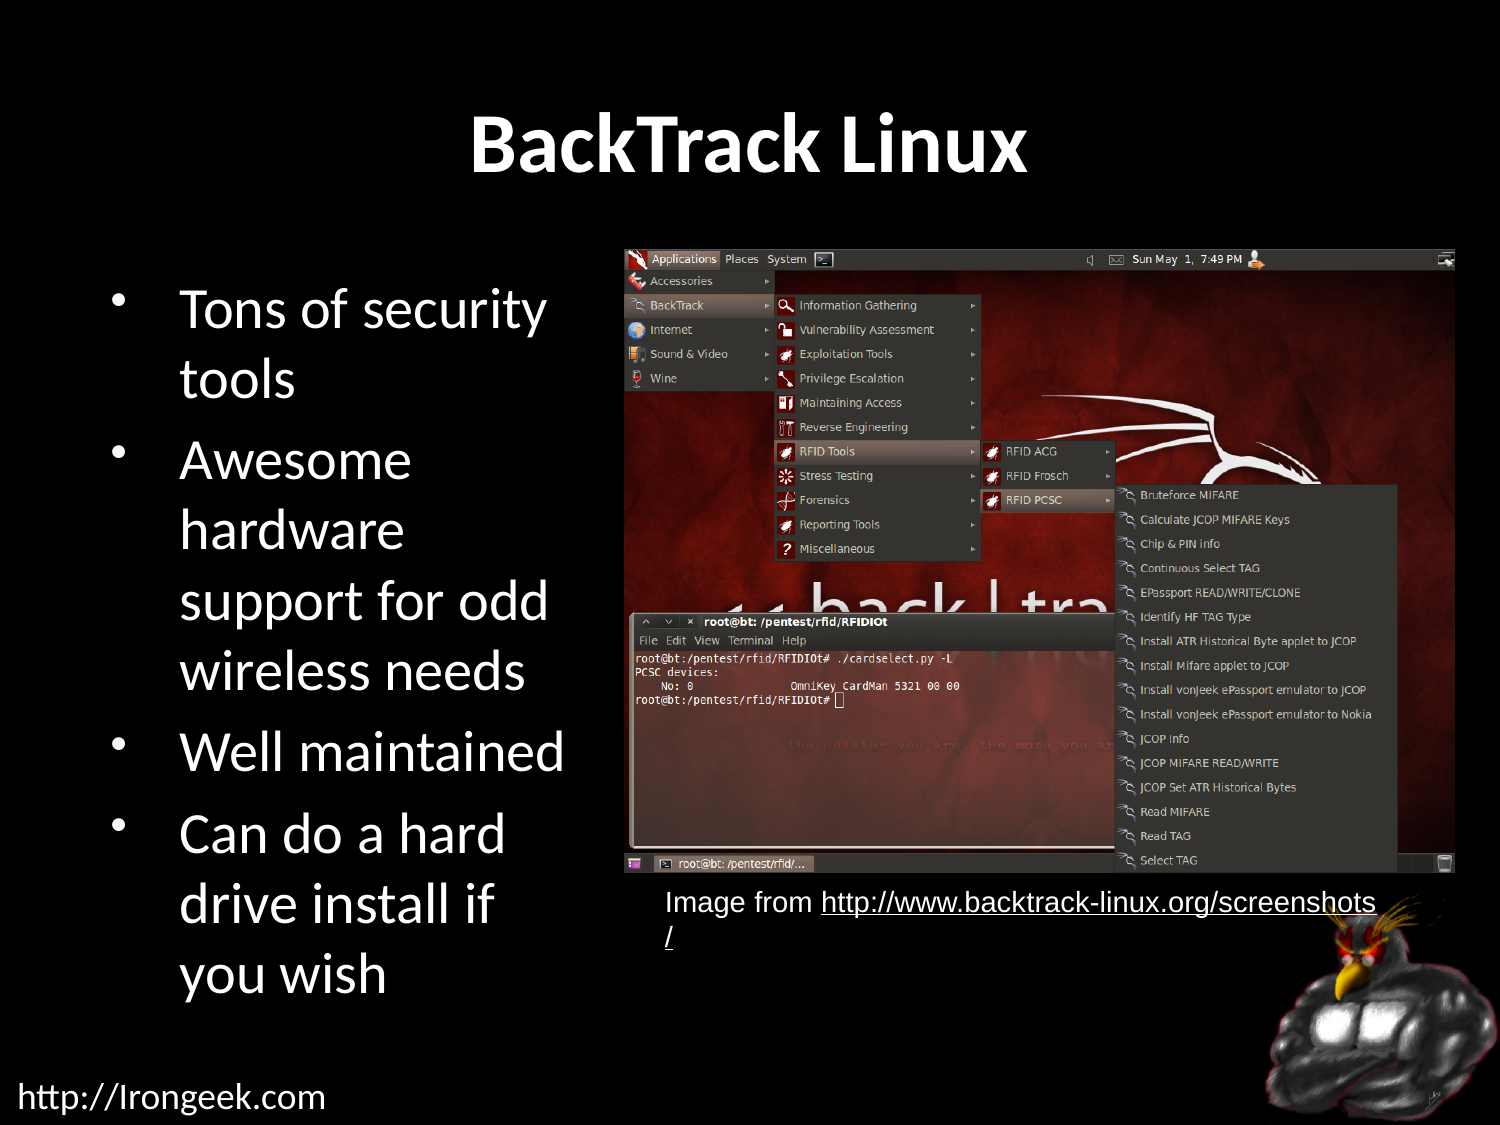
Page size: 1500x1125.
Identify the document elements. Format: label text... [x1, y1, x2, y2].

picture [624, 249, 1455, 873]
title BackTrack Linux [75, 45, 1425, 233]
picture [1259, 890, 1500, 1125]
list Tons of security tools Awesome hardware support for odd wireless needs Well maintained Can do a hard drive install if you wish [74, 262, 594, 1036]
text_box Image from http://www.backtrack-linux.org/screenshots/ [649, 909, 1400, 961]
